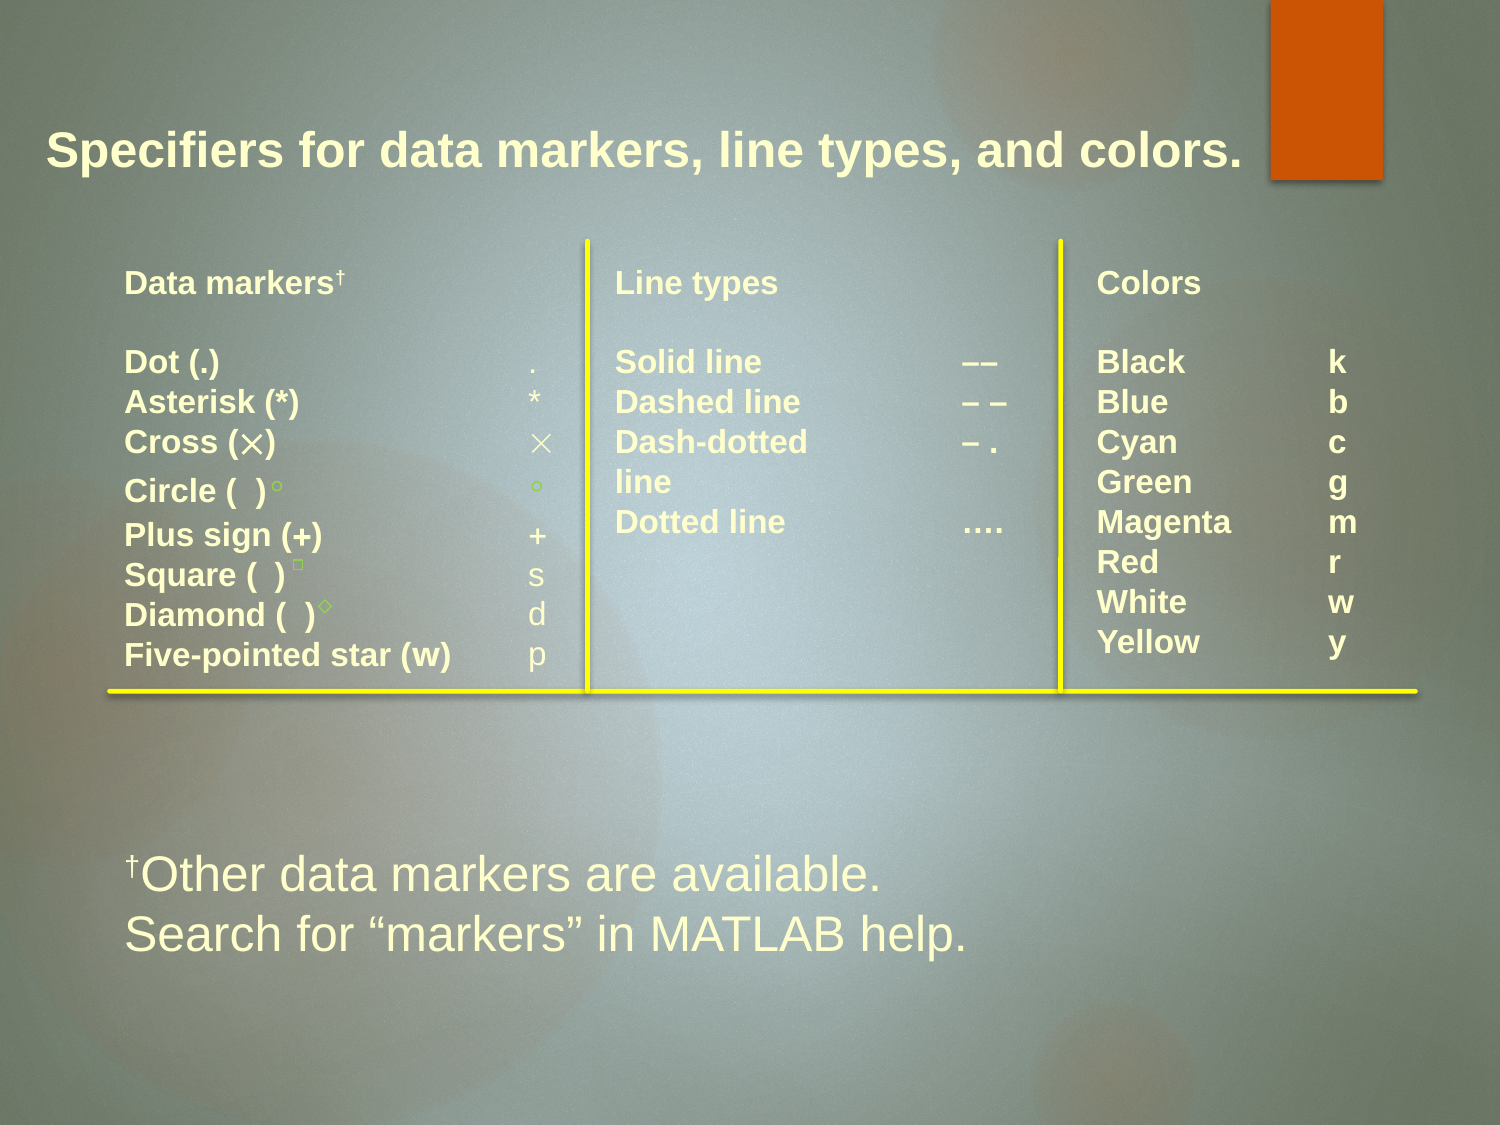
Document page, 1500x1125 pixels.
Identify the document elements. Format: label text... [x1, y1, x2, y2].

text_box [293, 560, 303, 570]
text_box [107, 688, 580, 694]
text_box [1058, 238, 1064, 694]
text_box Line types Solid line Dashed line Dash-dotted line Dotted line [599, 253, 885, 548]
text_box †Other data markers are available. Search for “markers” in MATLAB help. [109, 834, 1351, 970]
text_box Specifiers for data markers, line types, and colors. [31, 110, 1500, 186]
text_box k b c g m r w y [1313, 253, 1388, 668]
text_box –– – – – . …. [946, 253, 1038, 548]
text_box [318, 600, 332, 613]
text_box [272, 481, 282, 491]
text_box [532, 481, 542, 491]
text_box [1067, 688, 1418, 694]
text_box . * ´ + s d p [513, 253, 579, 680]
text_box [585, 238, 590, 694]
text_box Data markers† Dot (.) Asterisk (*) Cross (´) Circle ( ) Plus sign (+) Square ( ) Diamond ( ) Five-pointed star (w) [109, 253, 500, 681]
text_box Colors Black Blue Cyan Green Magenta Red White Yellow [1081, 253, 1275, 668]
text_box [593, 688, 1053, 694]
